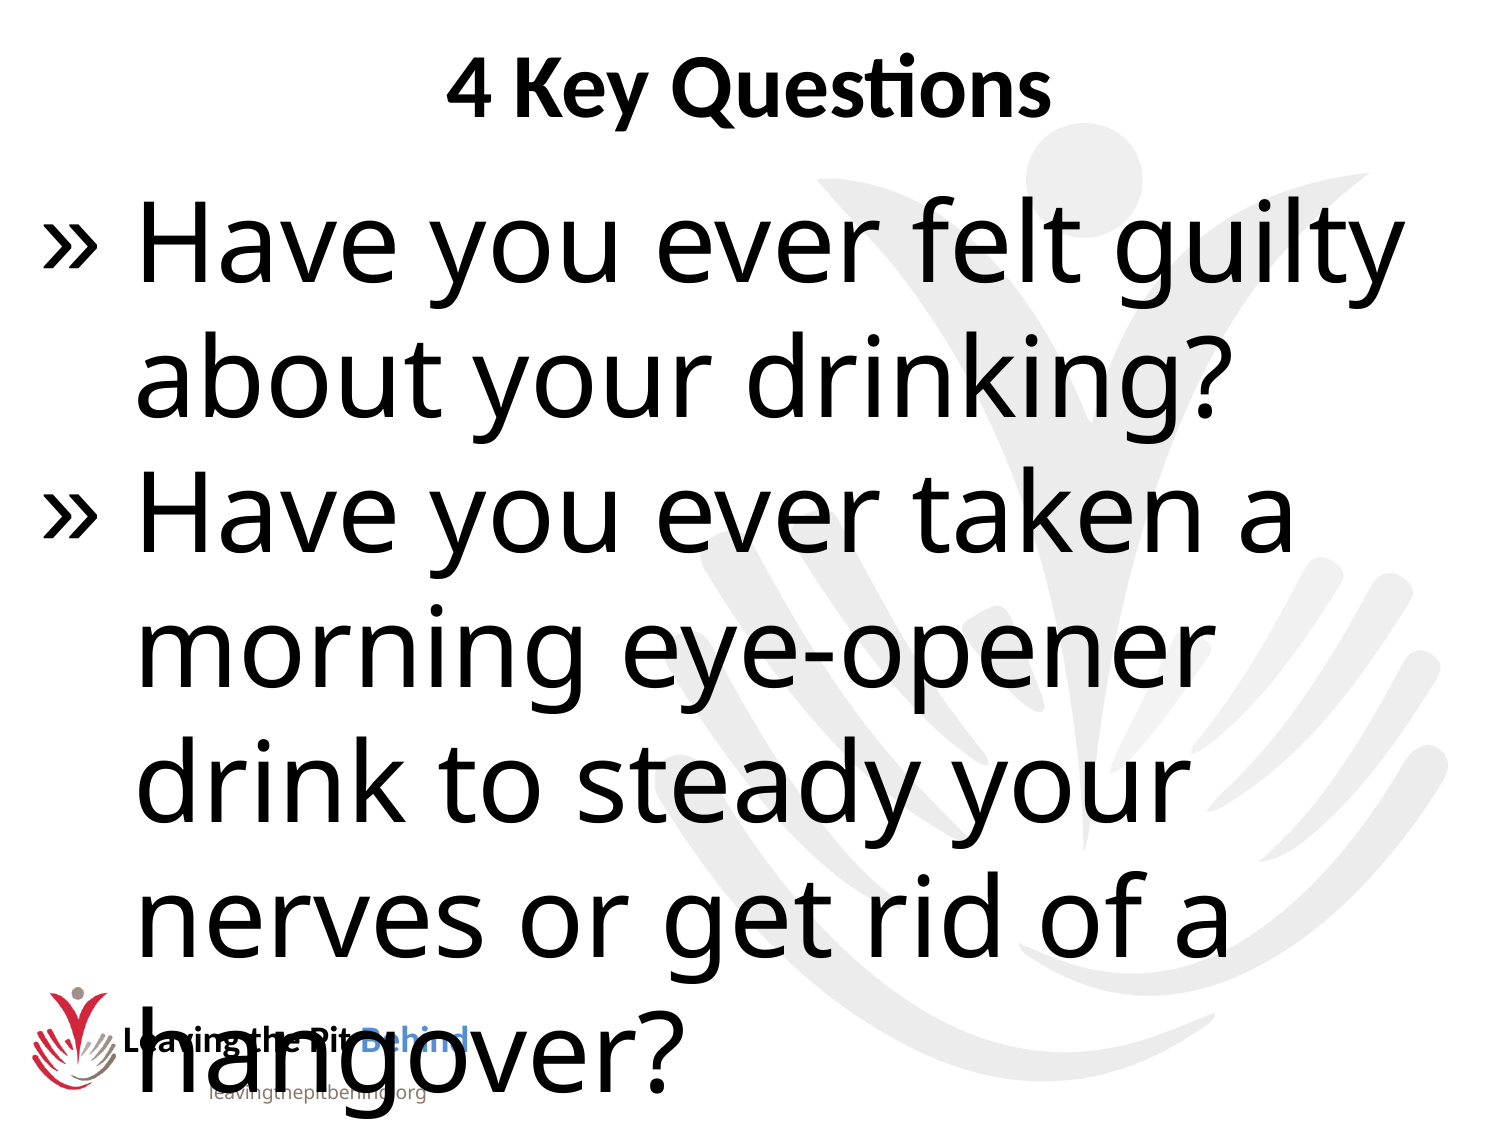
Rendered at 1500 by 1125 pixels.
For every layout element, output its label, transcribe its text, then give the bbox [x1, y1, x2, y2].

title 4 Key Questions [24, 0, 1475, 162]
picture [32, 987, 118, 1096]
list Have you ever felt guilty about your drinking? Have you ever taken a morning eye-opener drink to steady your nerves or get rid of a hangover? [24, 162, 1475, 438]
